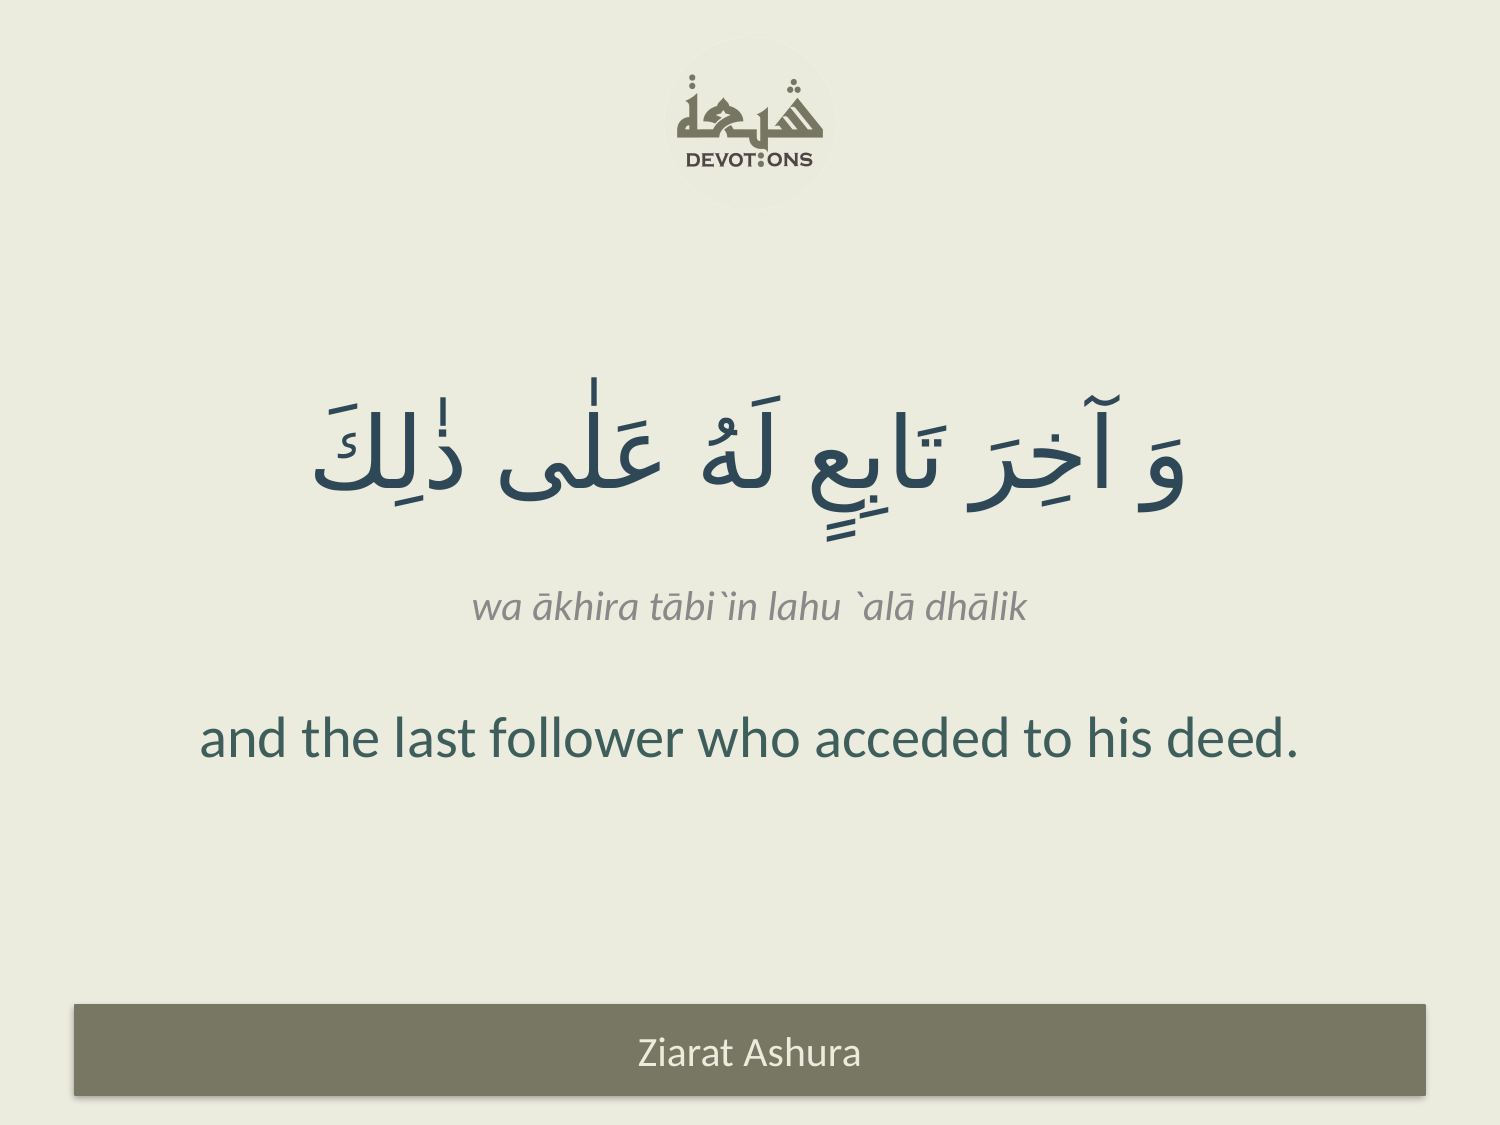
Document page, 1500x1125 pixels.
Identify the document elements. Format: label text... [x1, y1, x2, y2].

text_box Ziarat Ashura [623, 1017, 877, 1083]
text_box وَ آخِرَ تَابِعٍ لَهُ عَلٰى ذٰلِكَ wa ākhira tābi`in lahu `alā dhālik and the last follower who acceded to his deed. [74, 381, 1425, 776]
picture [656, 29, 844, 218]
text_box [74, 1004, 1426, 1096]
